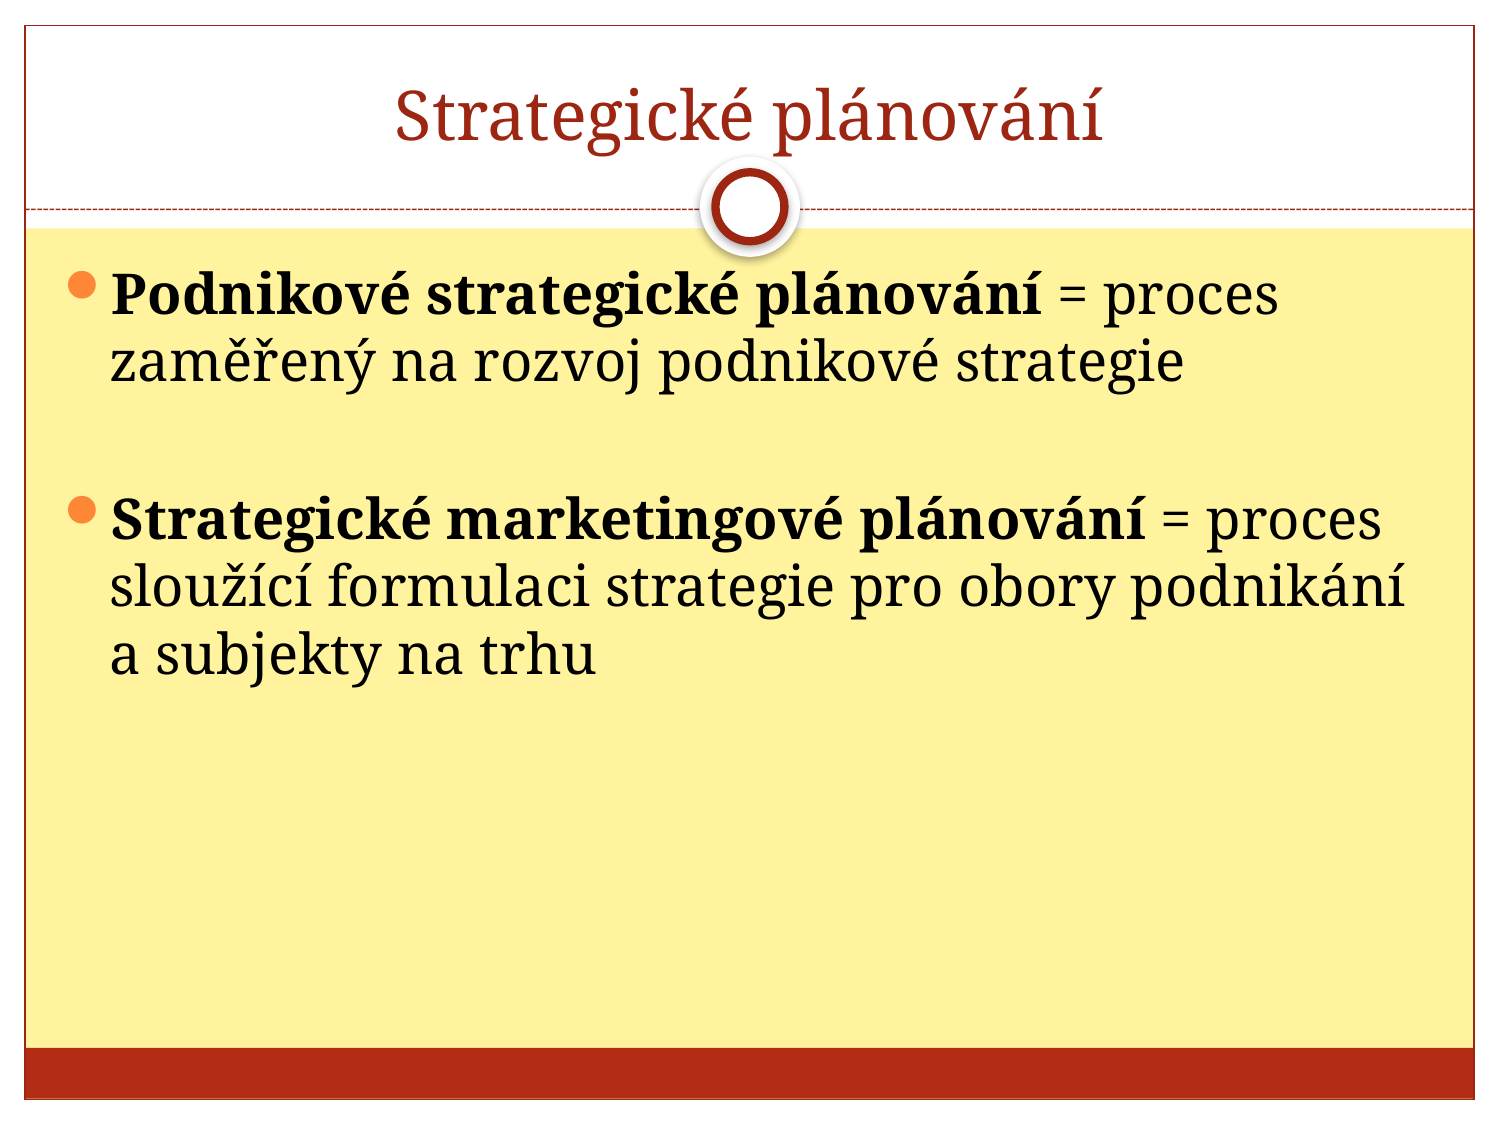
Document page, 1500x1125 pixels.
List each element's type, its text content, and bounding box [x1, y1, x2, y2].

title Strategické plánování [49, 37, 1450, 162]
list Podnikové strategické plánování = proces zaměřený na rozvoj podnikové strategie Strategické marketingové plánování = proces sloužící formulaci strategie pro obory podnikání a subjekty na trhu [49, 250, 1445, 1001]
